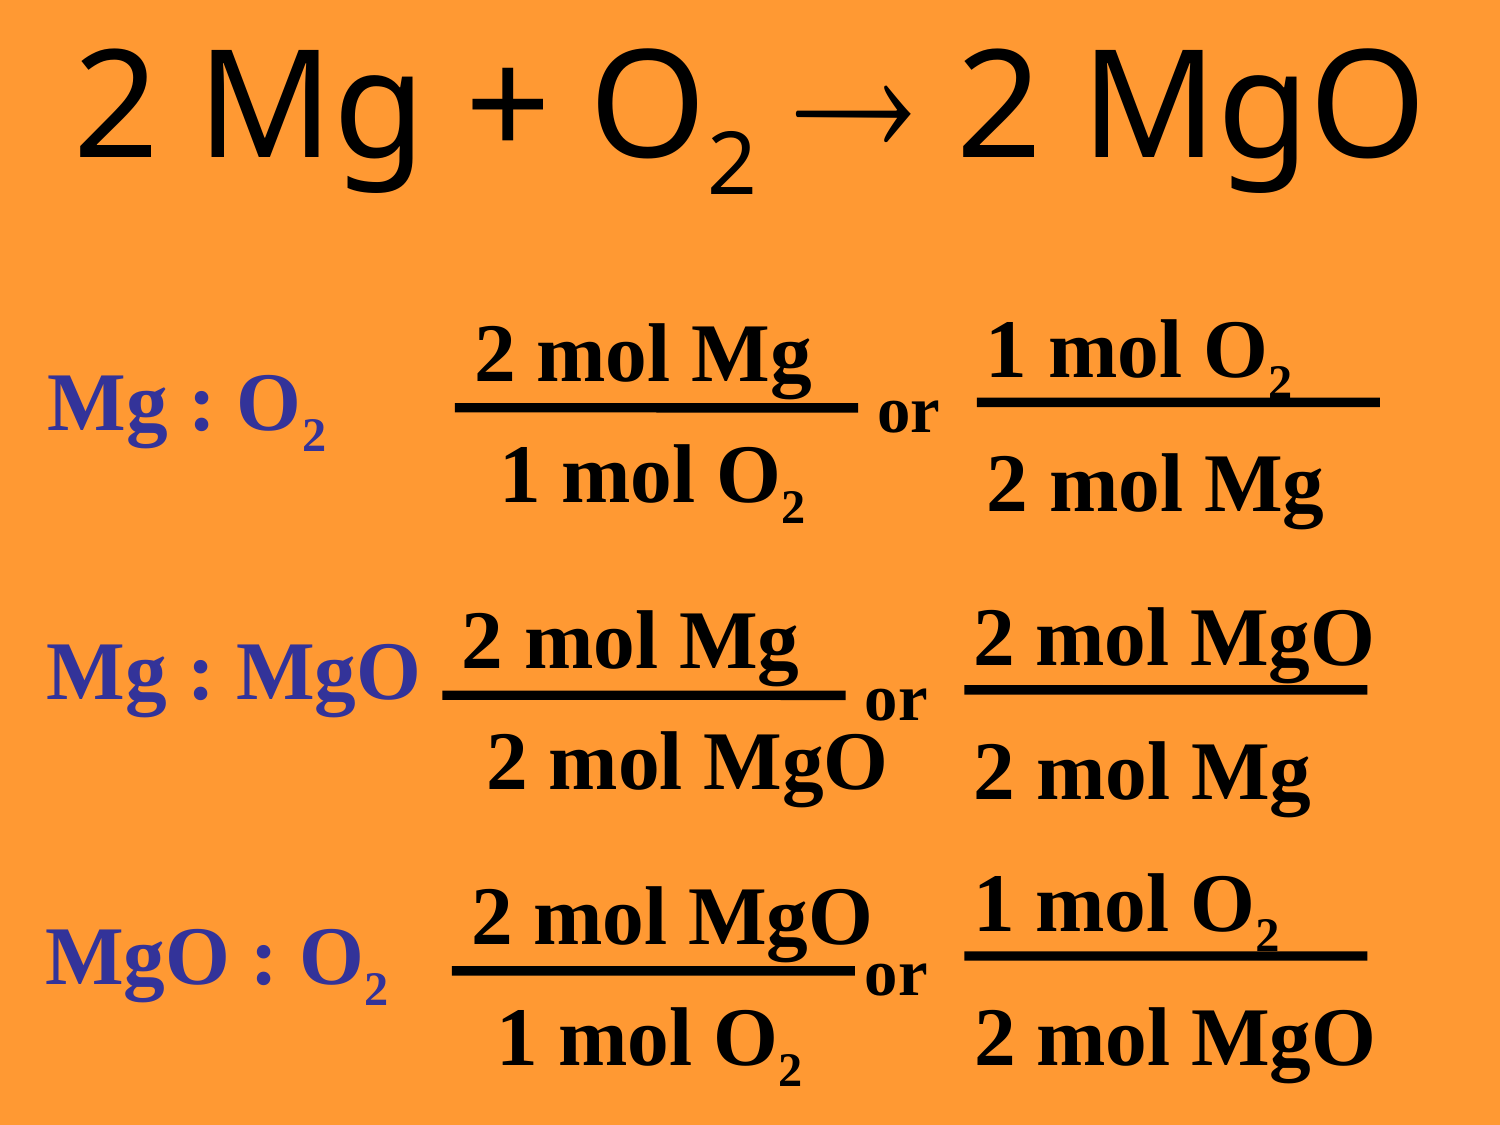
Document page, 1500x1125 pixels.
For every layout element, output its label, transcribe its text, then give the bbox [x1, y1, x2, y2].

text_box 2 mol MgO [456, 853, 902, 969]
text_box 2 mol MgO [959, 974, 1400, 1090]
text_box 1 mol O2 [971, 286, 1419, 416]
text_box Mg : MgO [31, 608, 452, 724]
text_box 2 mol Mg [959, 708, 1363, 824]
text_box Mg : O2 [33, 339, 387, 469]
text_box 2 mol Mg [971, 421, 1375, 536]
text_box 1 mol O2 [958, 840, 1407, 969]
text_box or [862, 358, 1009, 454]
text_box 2 mol MgO [958, 574, 1407, 689]
text_box 1 mol O2 [481, 974, 929, 1104]
text_box 2 mol Mg [446, 578, 850, 693]
text_box or [849, 921, 996, 1017]
text_box or [849, 646, 996, 741]
text_box 1 mol O2 [484, 411, 932, 541]
text_box 2 mol MgO [471, 699, 920, 814]
text_box 2 mol Mg [459, 290, 863, 406]
text_box MgO : O2 [30, 893, 478, 1022]
text_box 2 Mg + O2  2 MgO [0, 0, 1500, 220]
